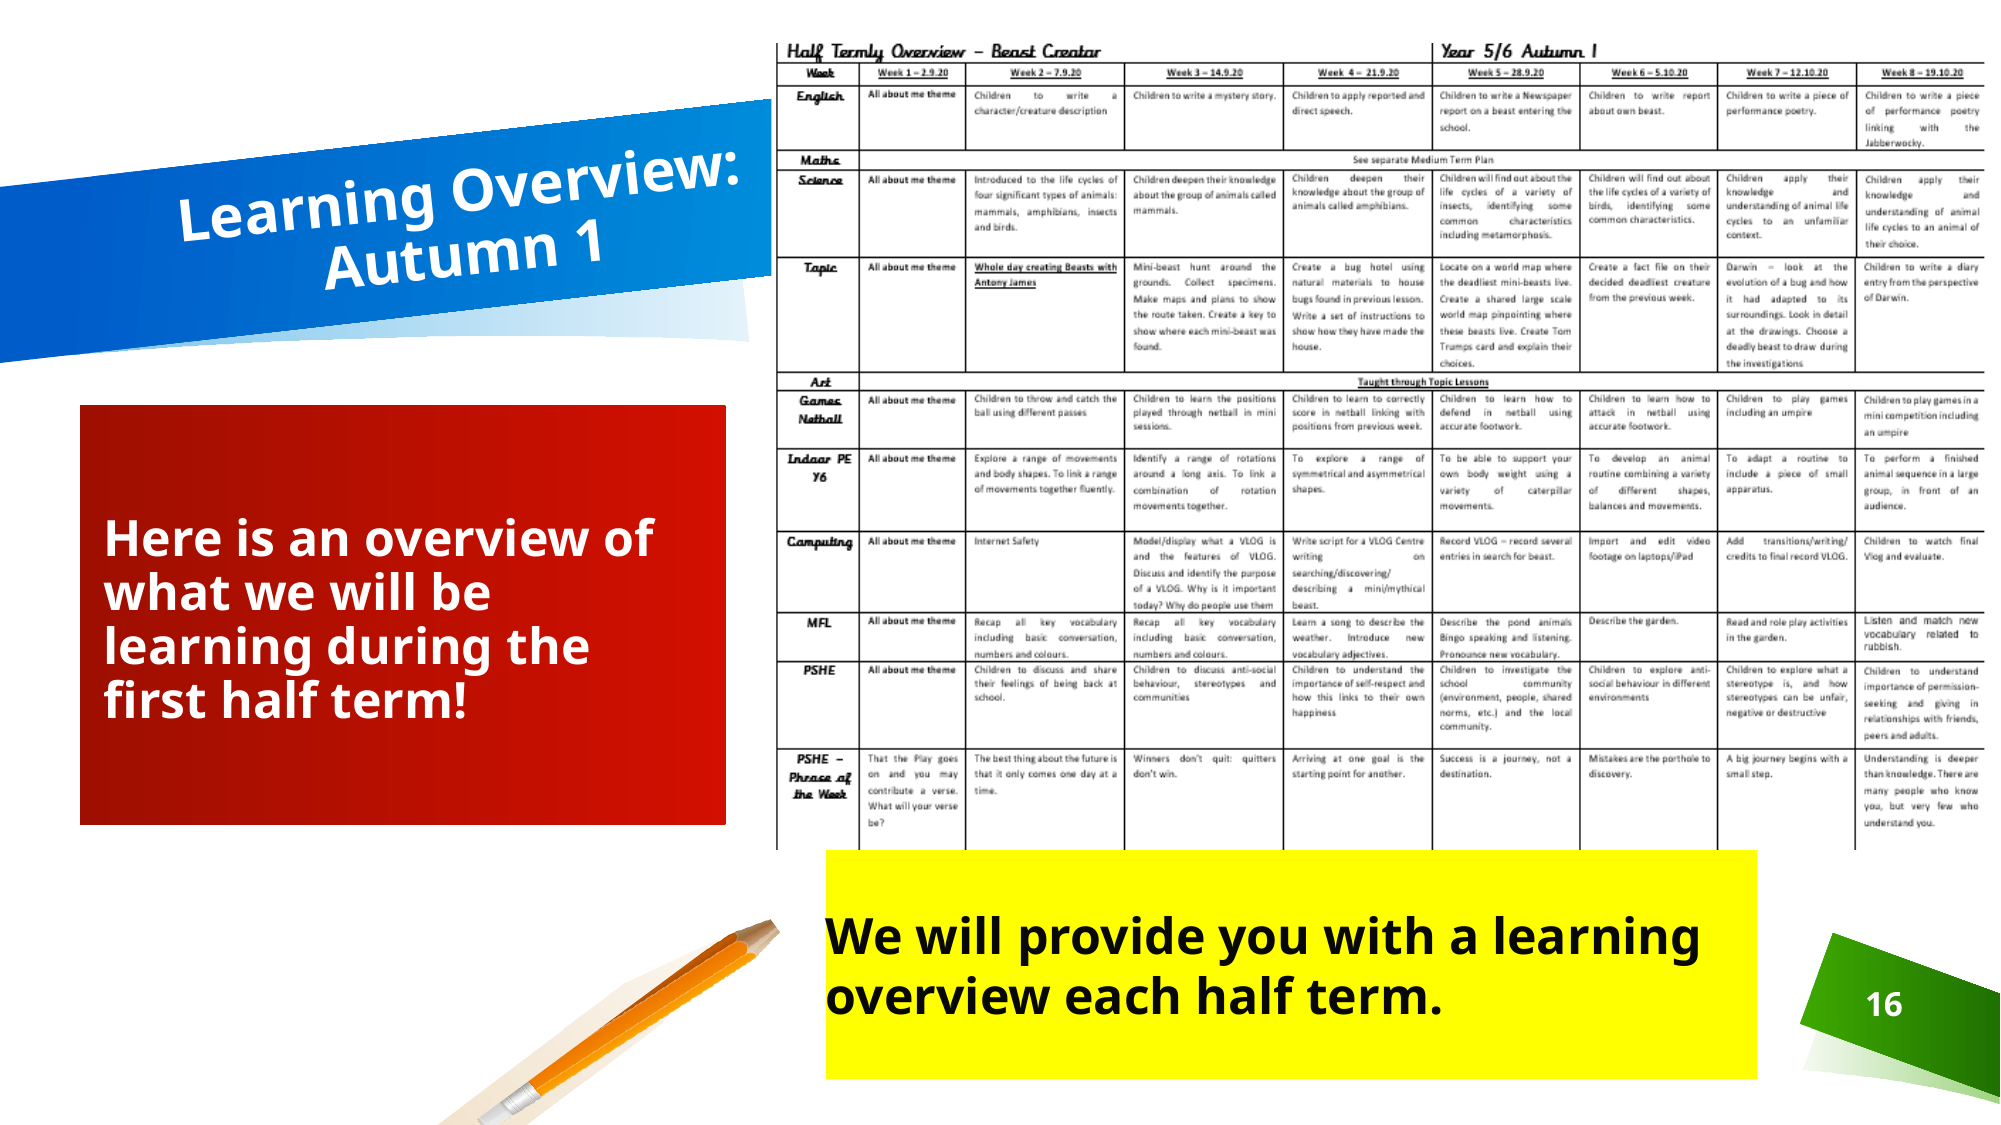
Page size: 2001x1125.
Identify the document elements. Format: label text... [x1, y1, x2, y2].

picture [771, 43, 1985, 850]
list Here is an overview of what we will be learning during the first half term! [80, 405, 726, 825]
title Learning Overview: Autumn 1 [130, 105, 771, 346]
slide_number 16 [1831, 975, 1937, 1036]
picture [469, 908, 803, 1125]
footer We will provide you with a learning overview each half term. [825, 850, 1758, 1080]
